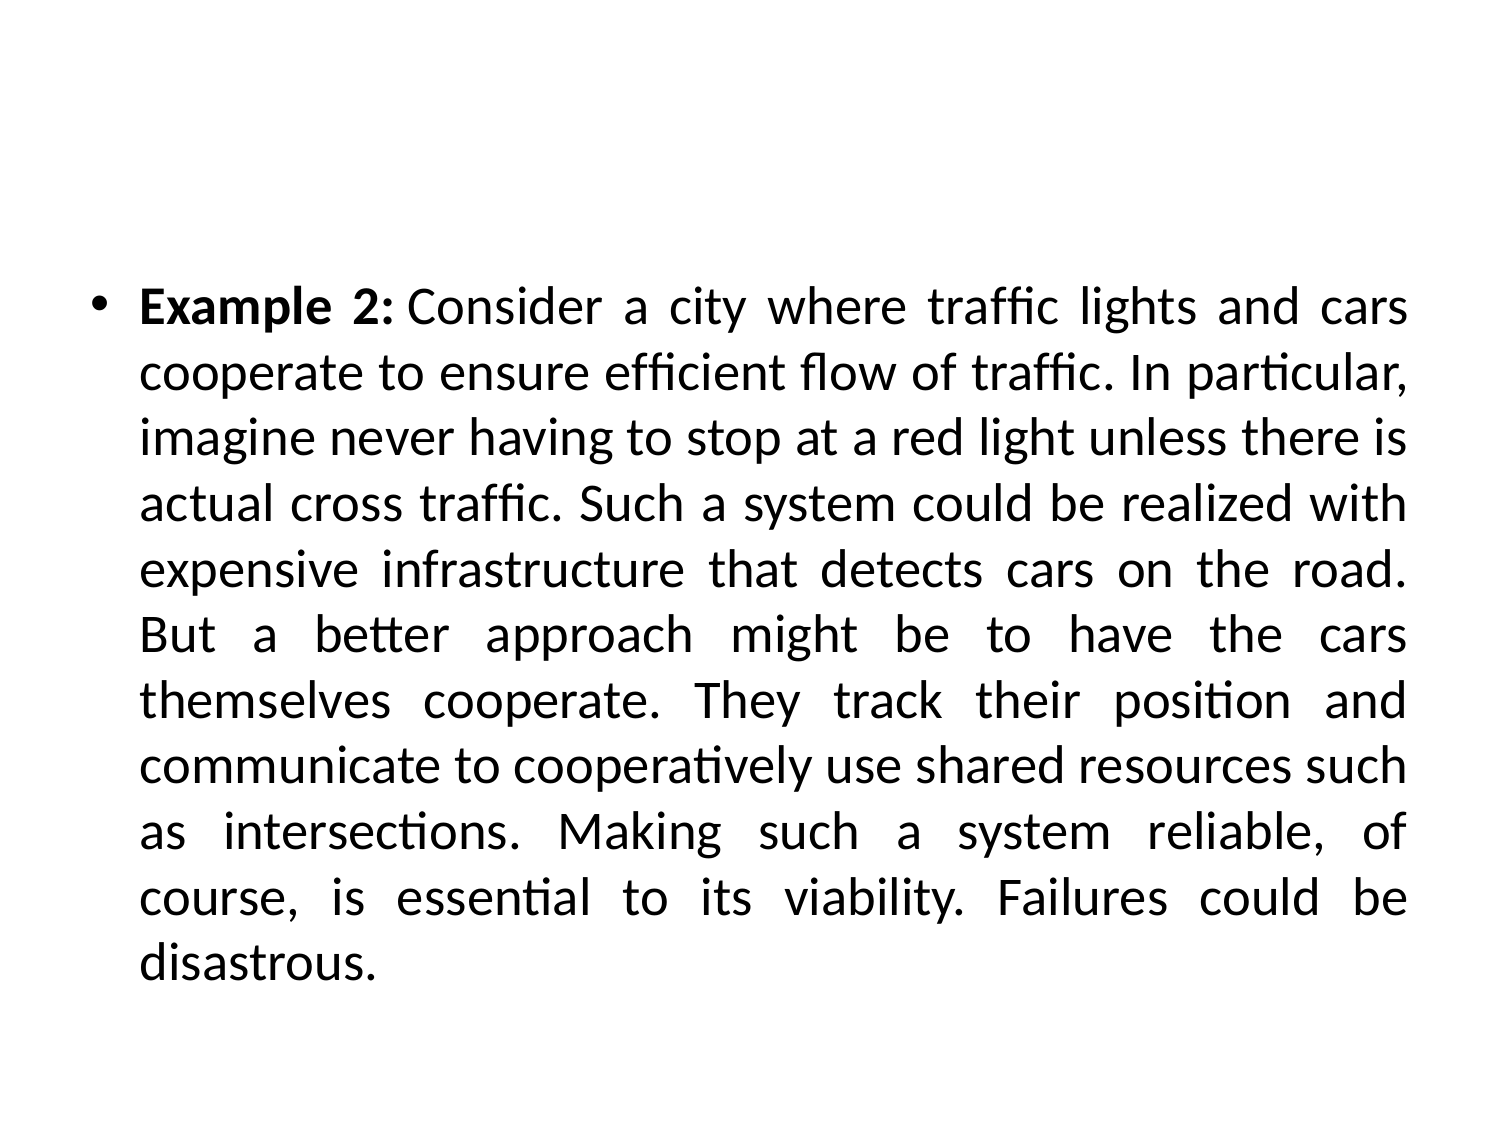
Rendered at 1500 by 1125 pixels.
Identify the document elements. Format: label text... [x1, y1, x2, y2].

list Example 2: Consider a city where trafﬁc lights and cars cooperate to ensure efﬁcient ﬂow of trafﬁc. In particular, imagine never having to stop at a red light unless there is actual cross trafﬁc. Such a system could be realized with expensive infrastructure that detects cars on the road. But a better approach might be to have the cars themselves cooperate. They track their position and communicate to cooperatively use shared resources such as intersections. Making such a system reliable, of course, is essential to its viability. Failures could be disastrous. [75, 262, 1425, 1005]
